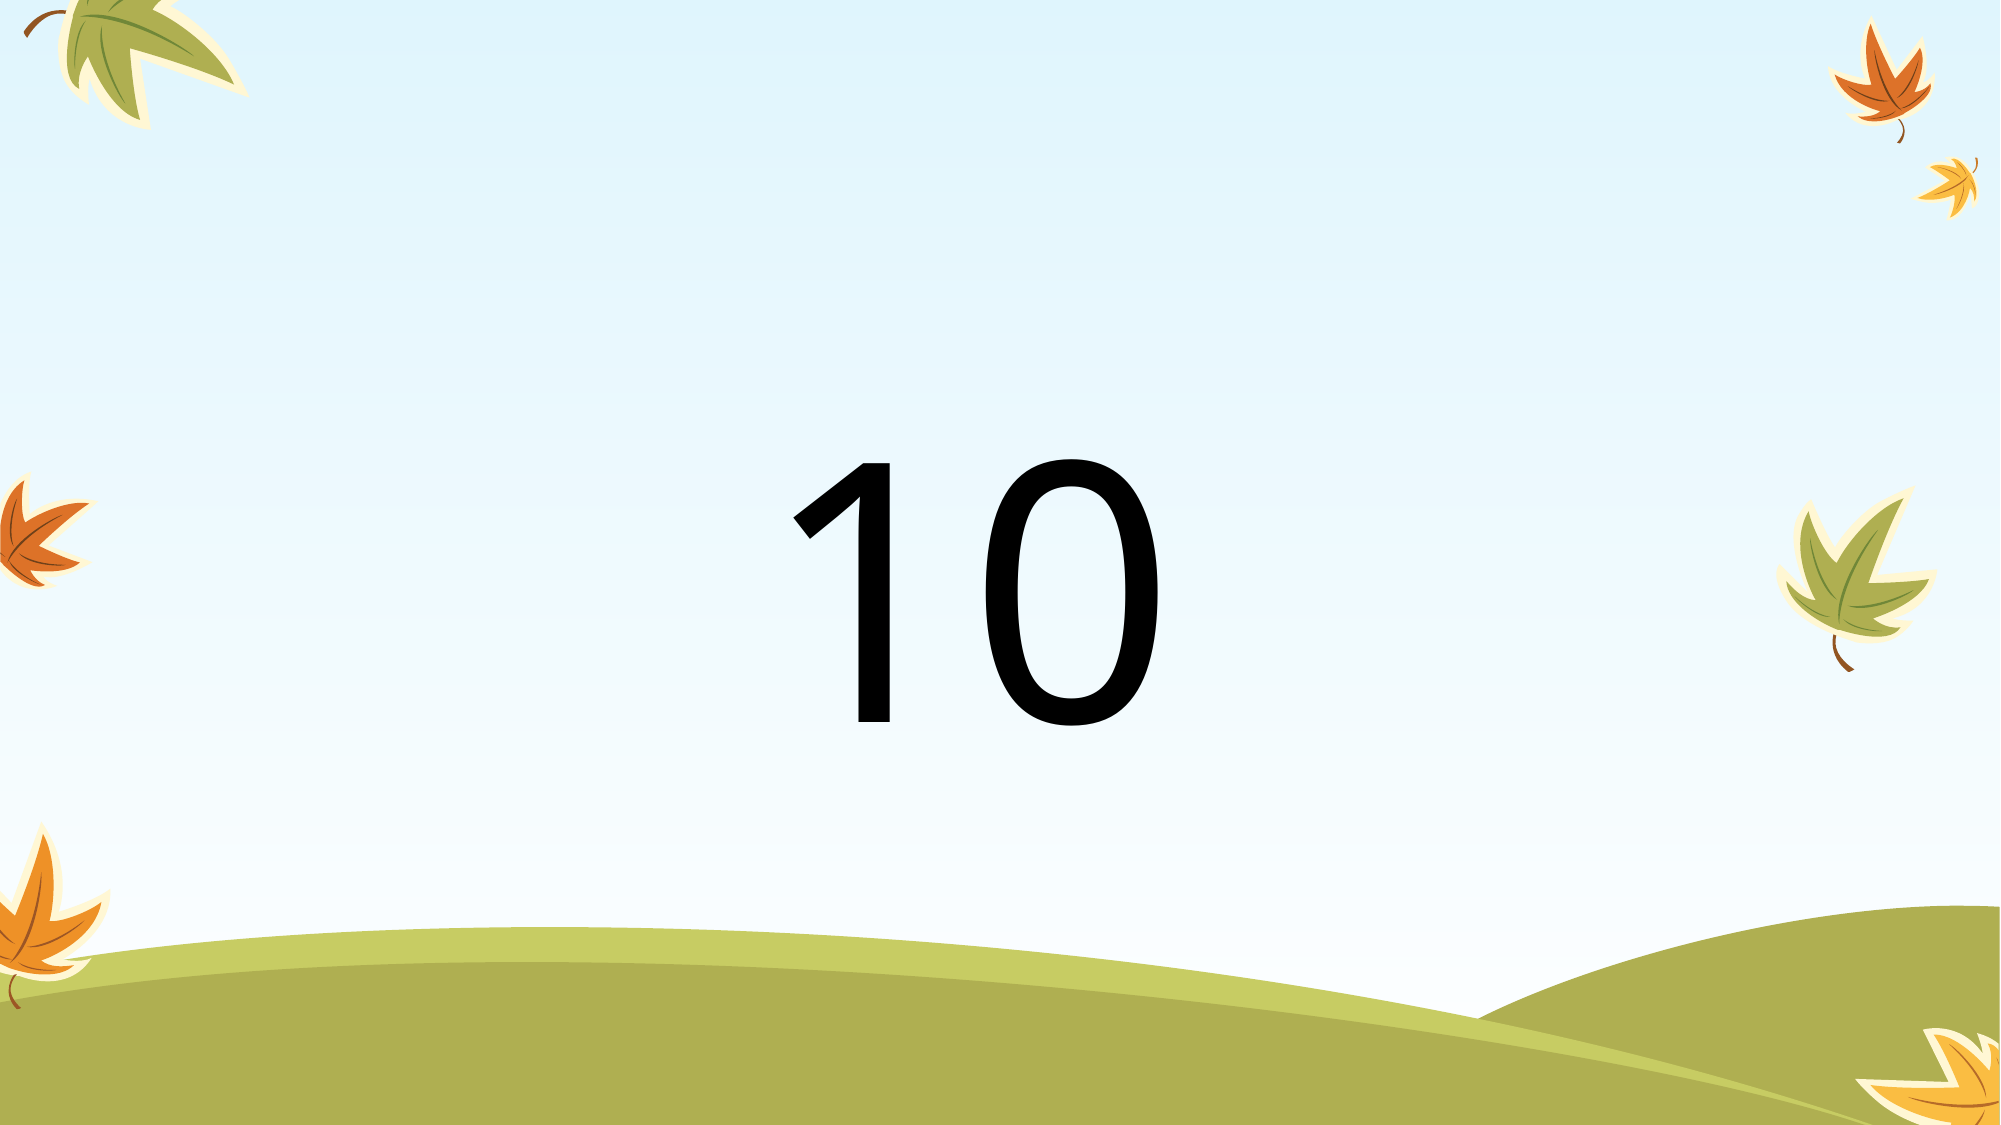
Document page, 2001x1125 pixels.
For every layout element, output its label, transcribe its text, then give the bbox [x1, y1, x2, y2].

list 10 [215, 128, 1715, 810]
